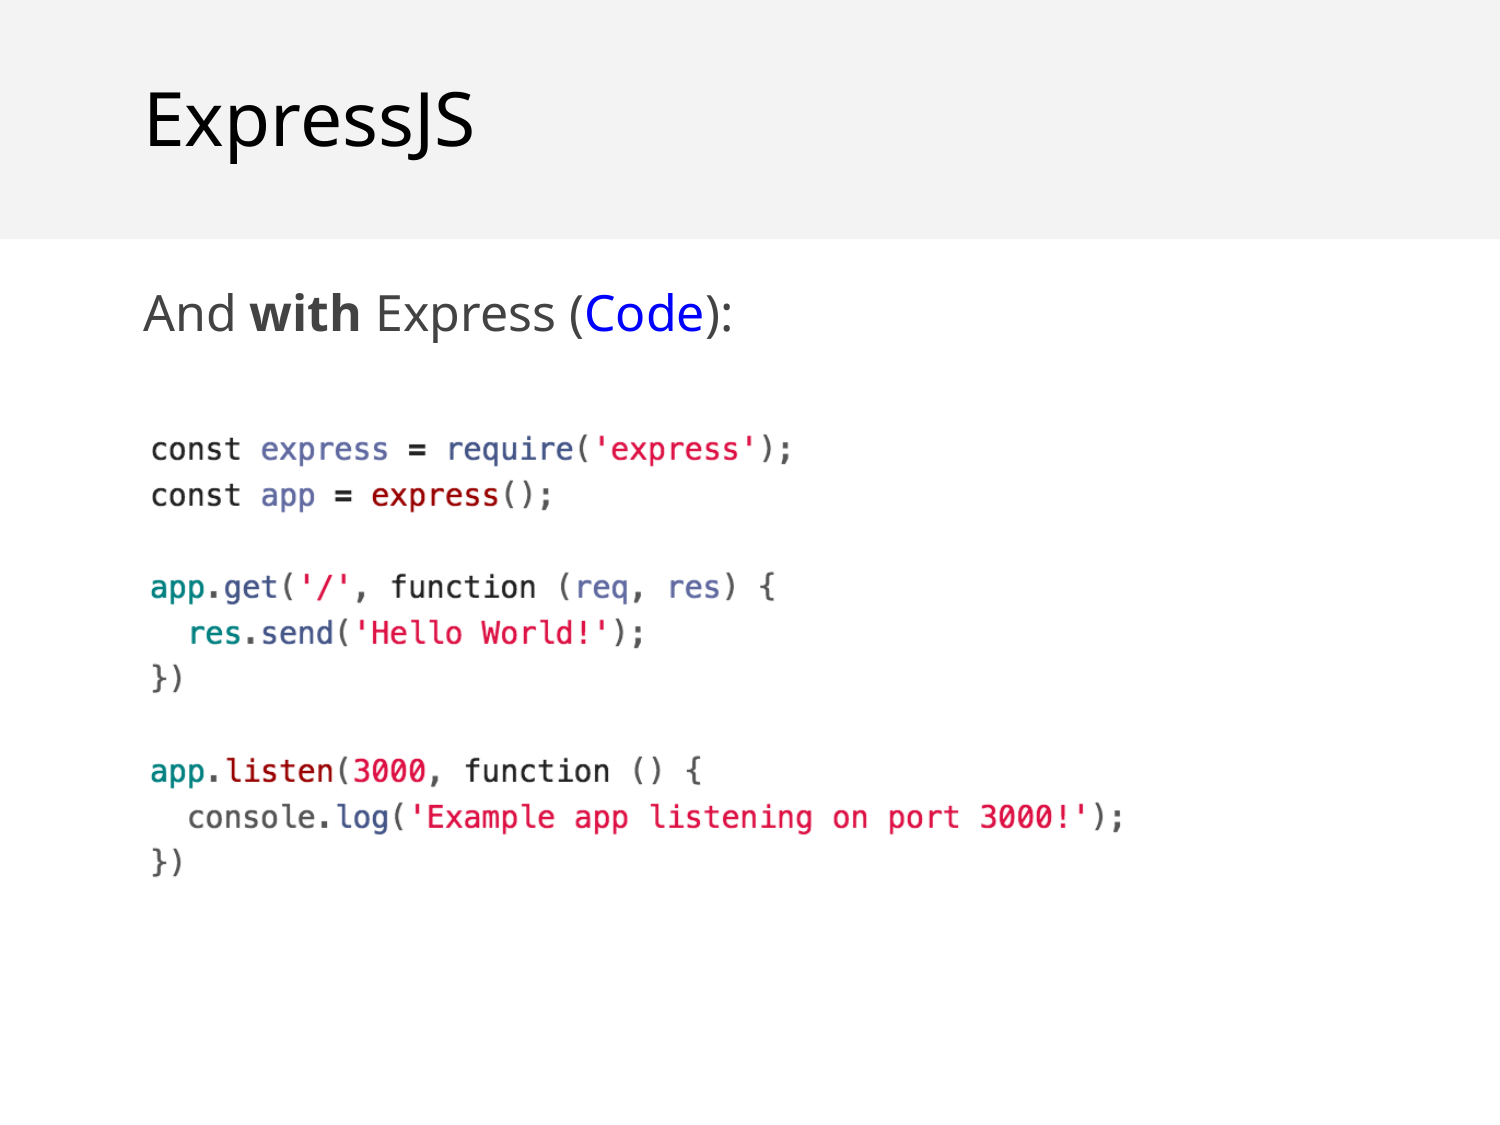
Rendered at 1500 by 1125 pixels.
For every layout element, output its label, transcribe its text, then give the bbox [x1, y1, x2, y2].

picture [128, 416, 1143, 899]
text_box ExpressJS [128, 56, 1372, 183]
text_box And with Express (Code): [128, 255, 1372, 425]
